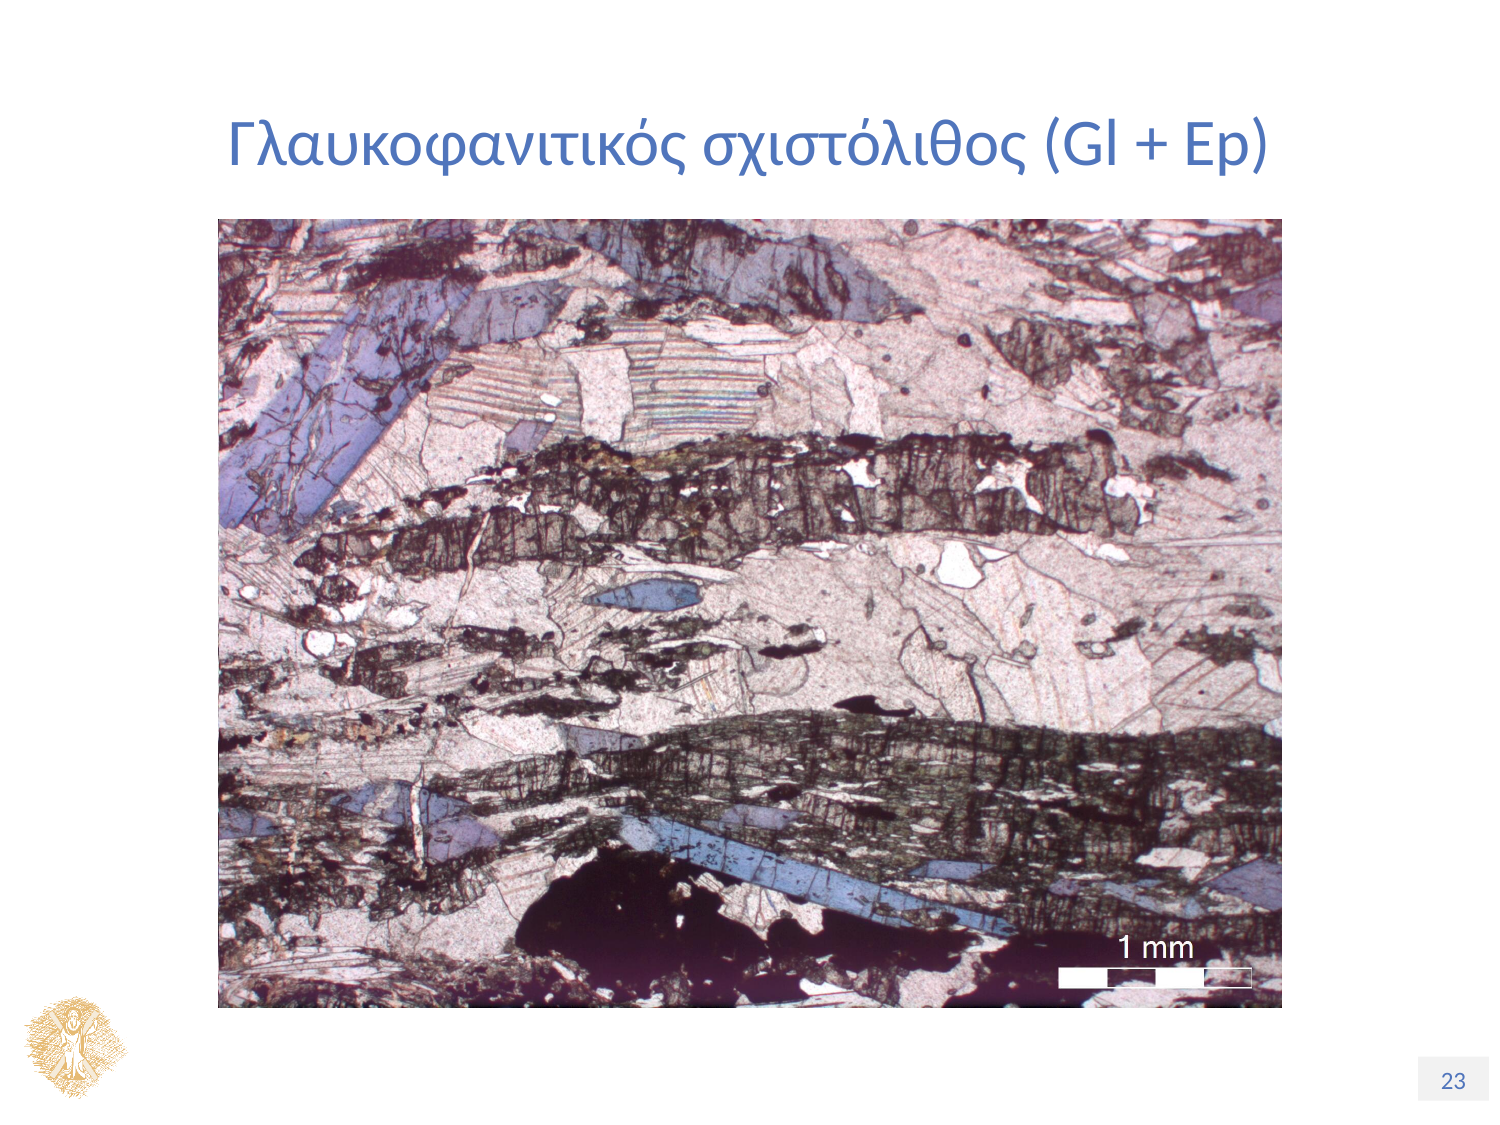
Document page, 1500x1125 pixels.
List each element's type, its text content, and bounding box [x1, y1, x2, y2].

picture [17, 986, 137, 1103]
title Γλαυκοφανιτικός σχιστόλιθος (Gl + Ep) [75, 45, 1425, 233]
picture [218, 219, 1282, 1009]
